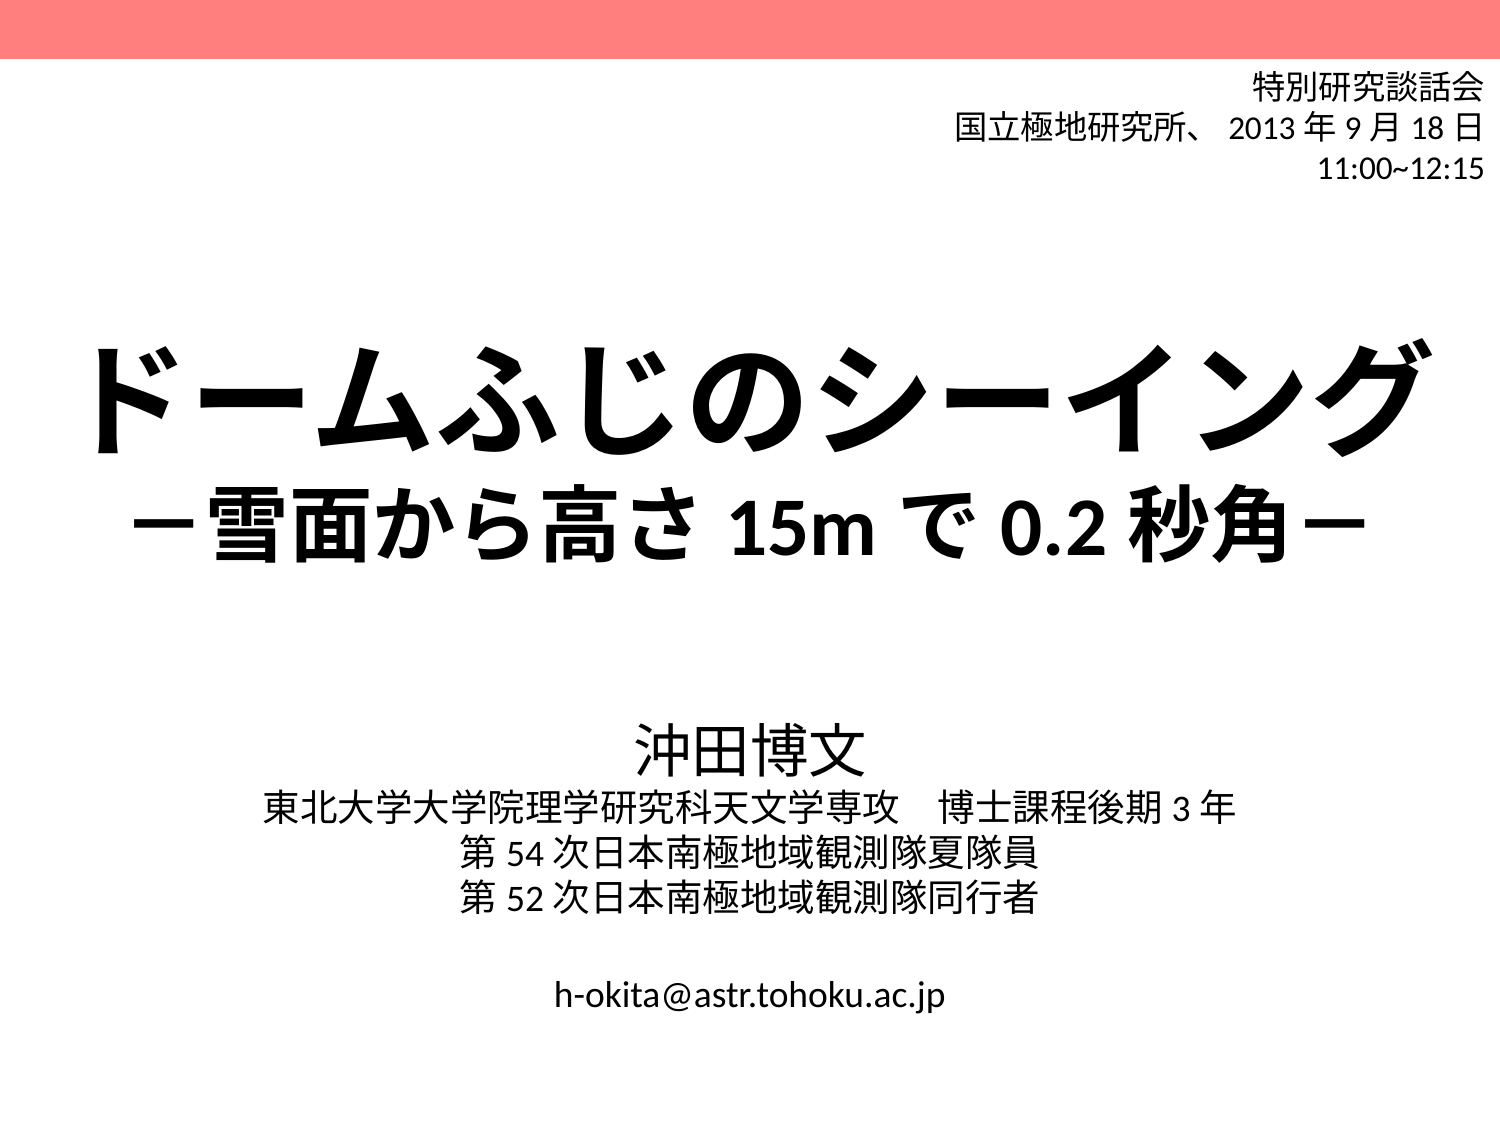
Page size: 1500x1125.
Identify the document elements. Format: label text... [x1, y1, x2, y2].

text_box 沖田博文 東北大学大学院理学研究科天文学専攻 博士課程後期3年 第54次日本南極地域観測隊夏隊員 第52次日本南極地域観測隊同行者 [0, 706, 1500, 927]
text_box 特別研究談話会 国立極地研究所、2013年9月18日 11:00~12:15 [620, 58, 1500, 194]
text_box h-okita@astr.tohoku.ac.jp [0, 962, 1500, 1023]
title ドームふじのシーイング －雪面から高さ15mで0.2秒角－ [0, 326, 1500, 568]
text_box [0, 0, 1500, 61]
